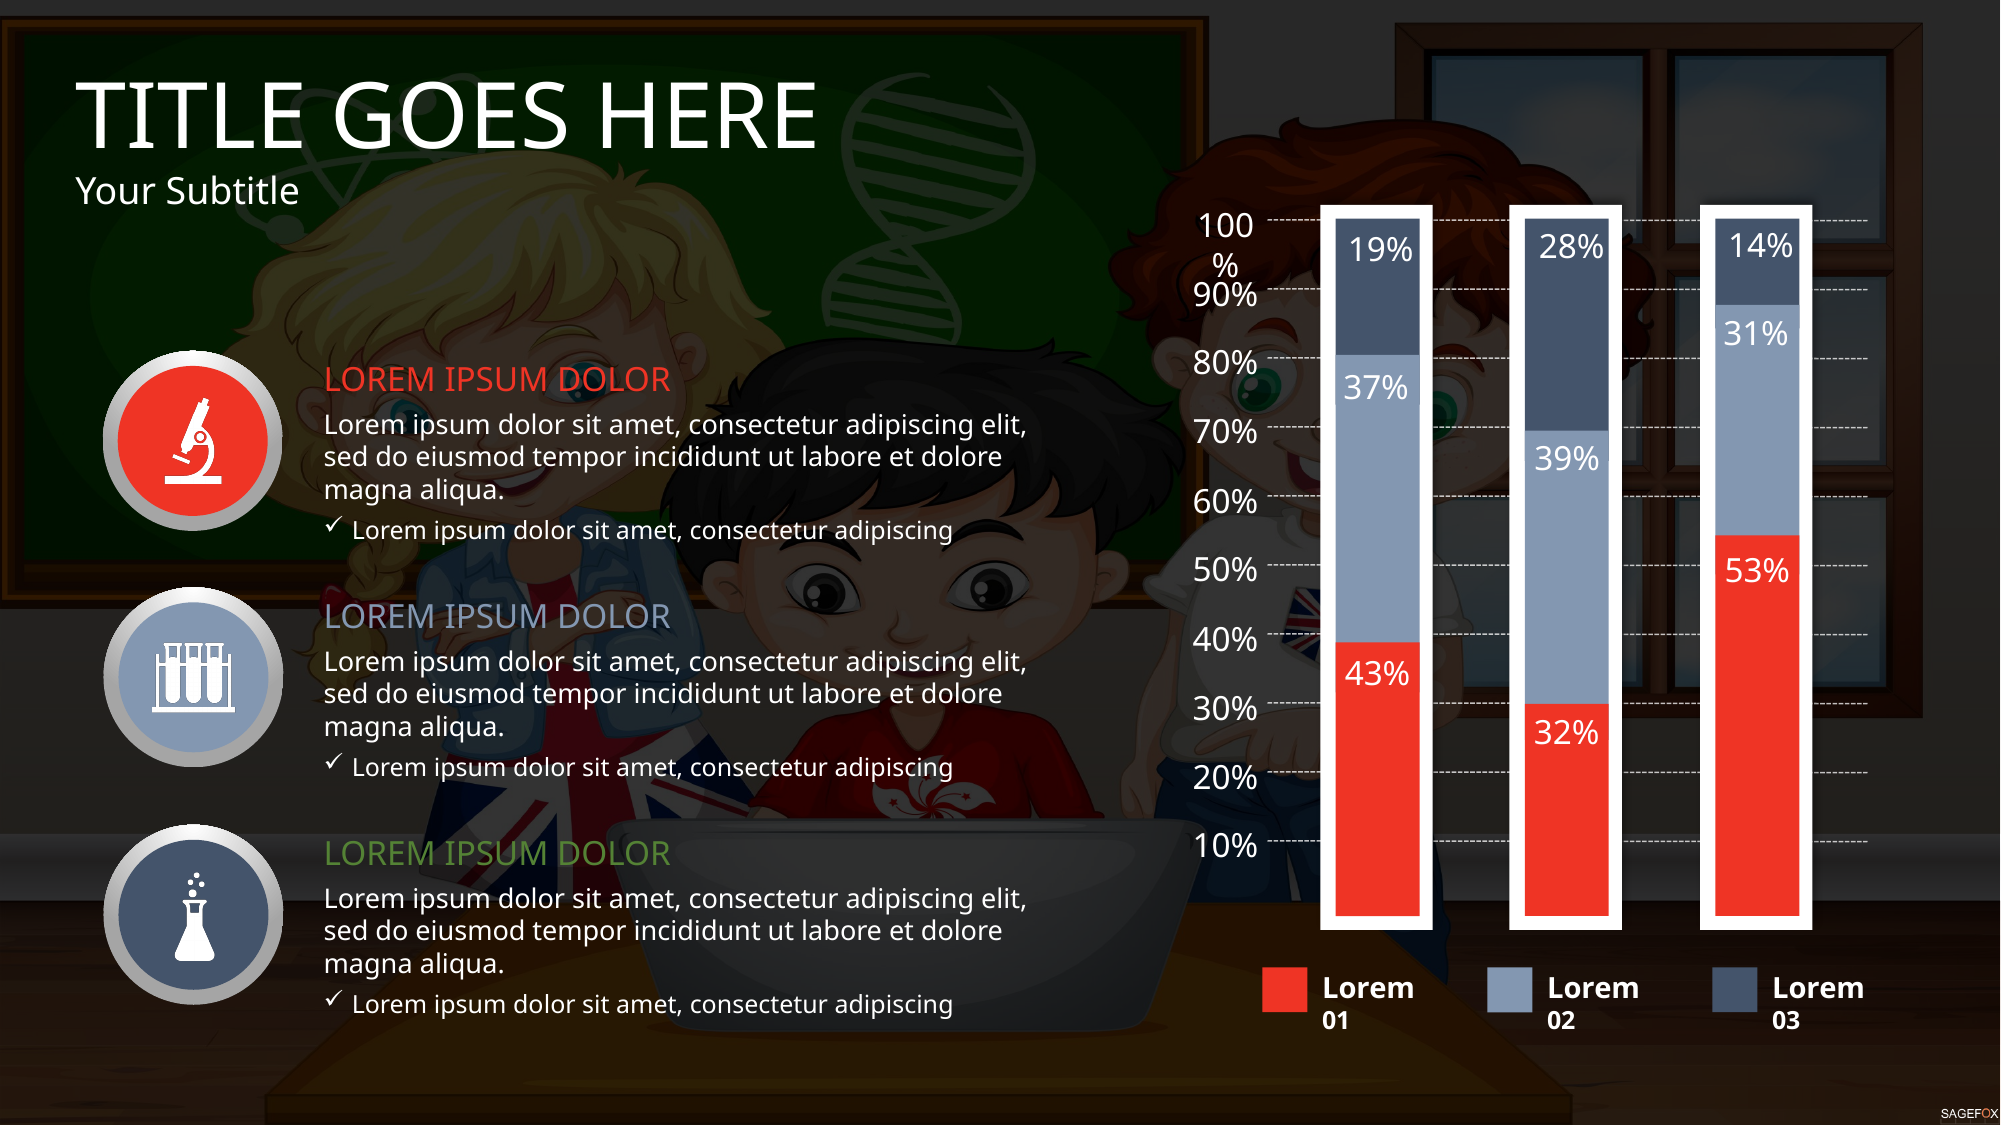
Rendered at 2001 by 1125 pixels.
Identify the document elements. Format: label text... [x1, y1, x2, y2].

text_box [1712, 959, 1908, 1013]
text_box [1508, 842, 1623, 931]
text_box LOREM IPSUM DOLOR Lorem ipsum dolor sit amet, consectetur adipiscing elit, sed do eiusmod tempor incididunt ut labore et dolore magna aliqua. Lorem ipsum dolor sit amet, consectetur adipiscing [308, 588, 1069, 789]
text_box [1262, 959, 1458, 1013]
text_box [1711, 304, 1802, 575]
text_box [1487, 959, 1683, 1013]
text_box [1802, 219, 1868, 842]
text_box [1319, 204, 1434, 219]
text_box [1715, 218, 1806, 329]
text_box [1278, 219, 1335, 842]
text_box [1422, 219, 1524, 842]
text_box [103, 824, 284, 1005]
text_box TITLE GOES HERE Your Subtitle [60, 49, 1036, 220]
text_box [1521, 703, 1612, 916]
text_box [103, 587, 284, 768]
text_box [1172, 197, 1278, 873]
text_box [1699, 204, 1813, 219]
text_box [1335, 218, 1426, 405]
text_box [1522, 430, 1613, 740]
text_box [1319, 842, 1434, 931]
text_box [1712, 535, 1803, 916]
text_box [1332, 642, 1423, 917]
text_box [1524, 218, 1617, 461]
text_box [1612, 219, 1715, 842]
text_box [102, 350, 283, 531]
text_box LOREM IPSUM DOLOR Lorem ipsum dolor sit amet, consectetur adipiscing elit, sed do eiusmod tempor incididunt ut labore et dolore magna aliqua. Lorem ipsum dolor sit amet, consectetur adipiscing [308, 825, 1069, 1026]
text_box [1699, 842, 1813, 931]
text_box LOREM IPSUM DOLOR Lorem ipsum dolor sit amet, consectetur adipiscing elit, sed do eiusmod tempor incididunt ut labore et dolore magna aliqua. Lorem ipsum dolor sit amet, consectetur adipiscing [308, 351, 1069, 552]
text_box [1331, 354, 1422, 693]
text_box [1508, 204, 1623, 219]
picture [0, 0, 2001, 1125]
